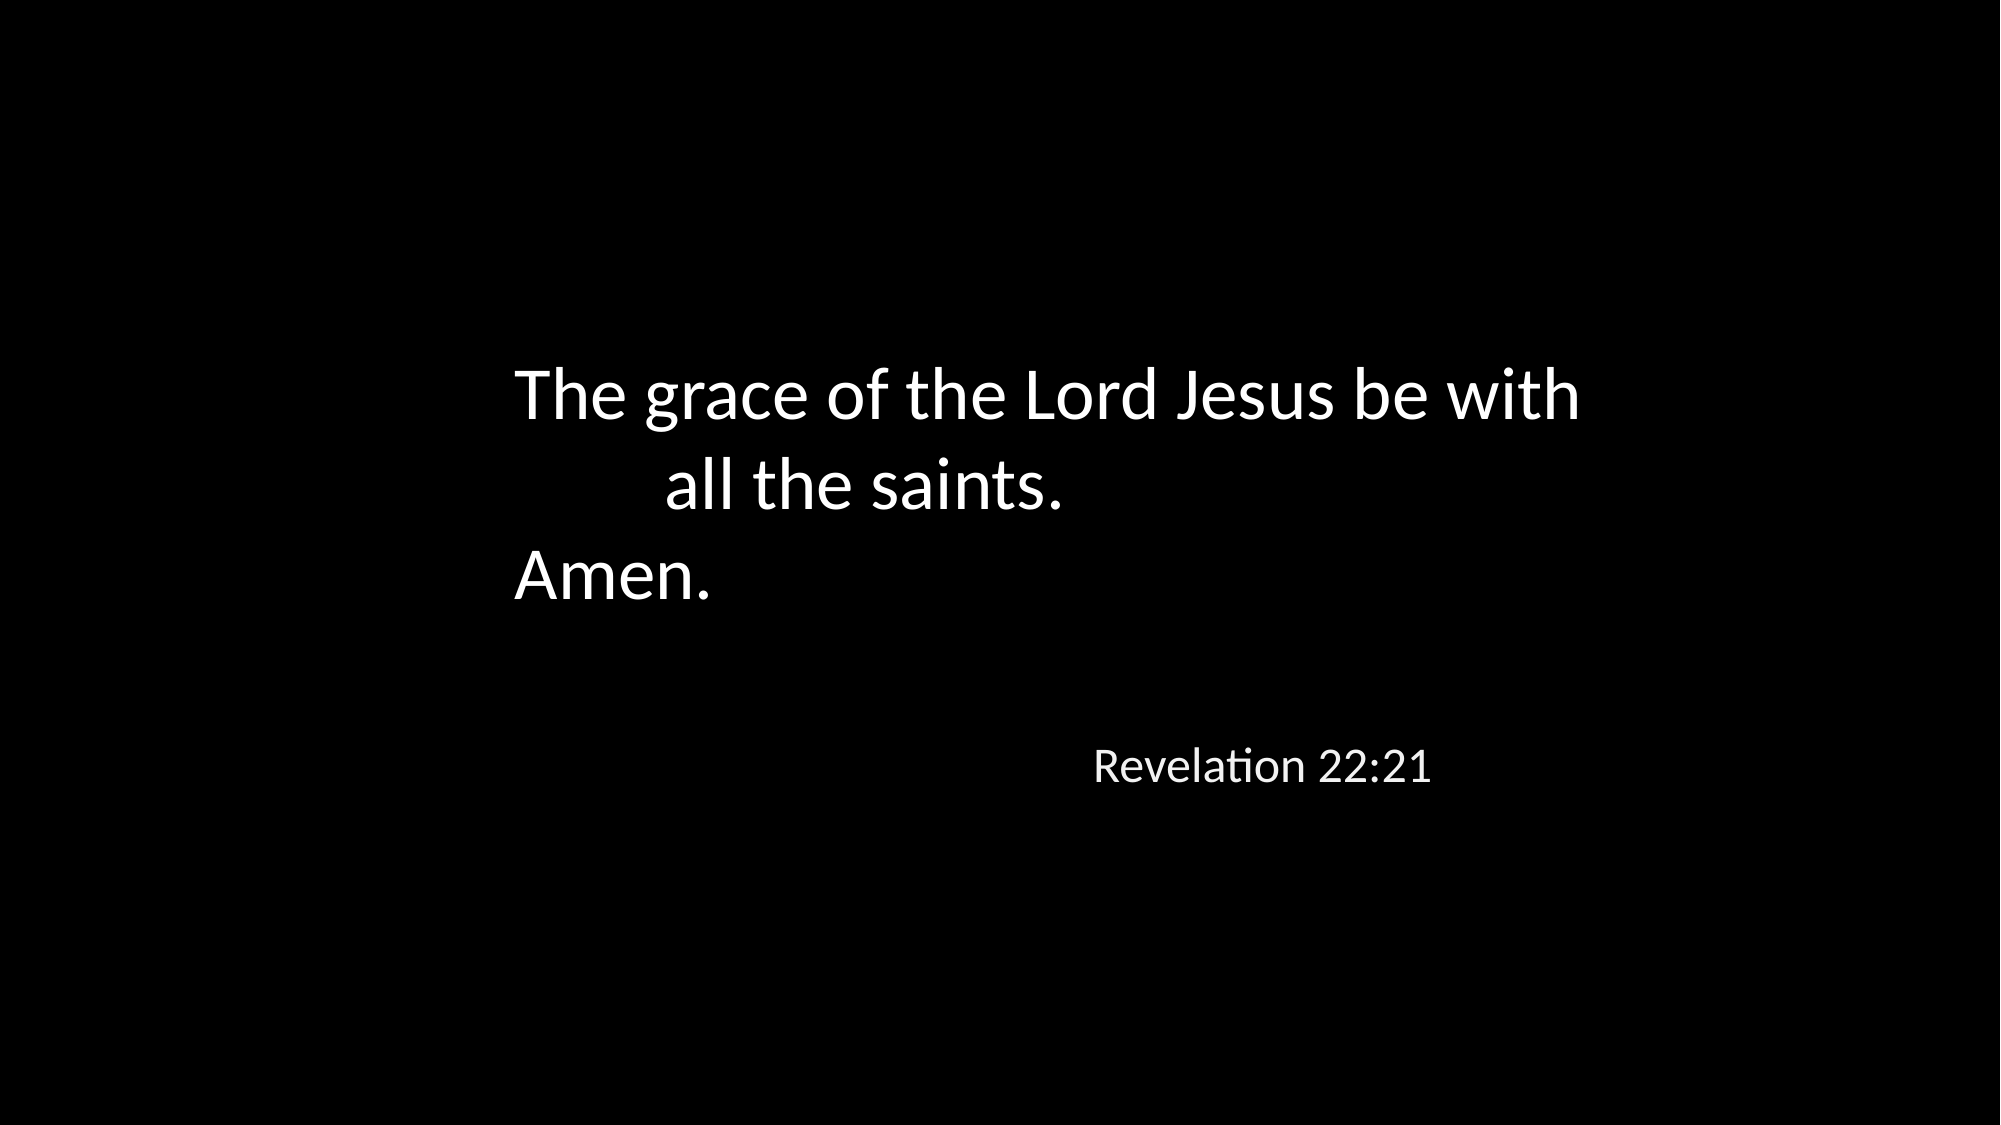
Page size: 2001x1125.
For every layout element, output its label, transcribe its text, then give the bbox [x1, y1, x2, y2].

text_box The grace of the Lord Jesus be with all the saints. Amen. [499, 337, 1613, 623]
text_box Revelation 22:21 [987, 724, 1538, 800]
